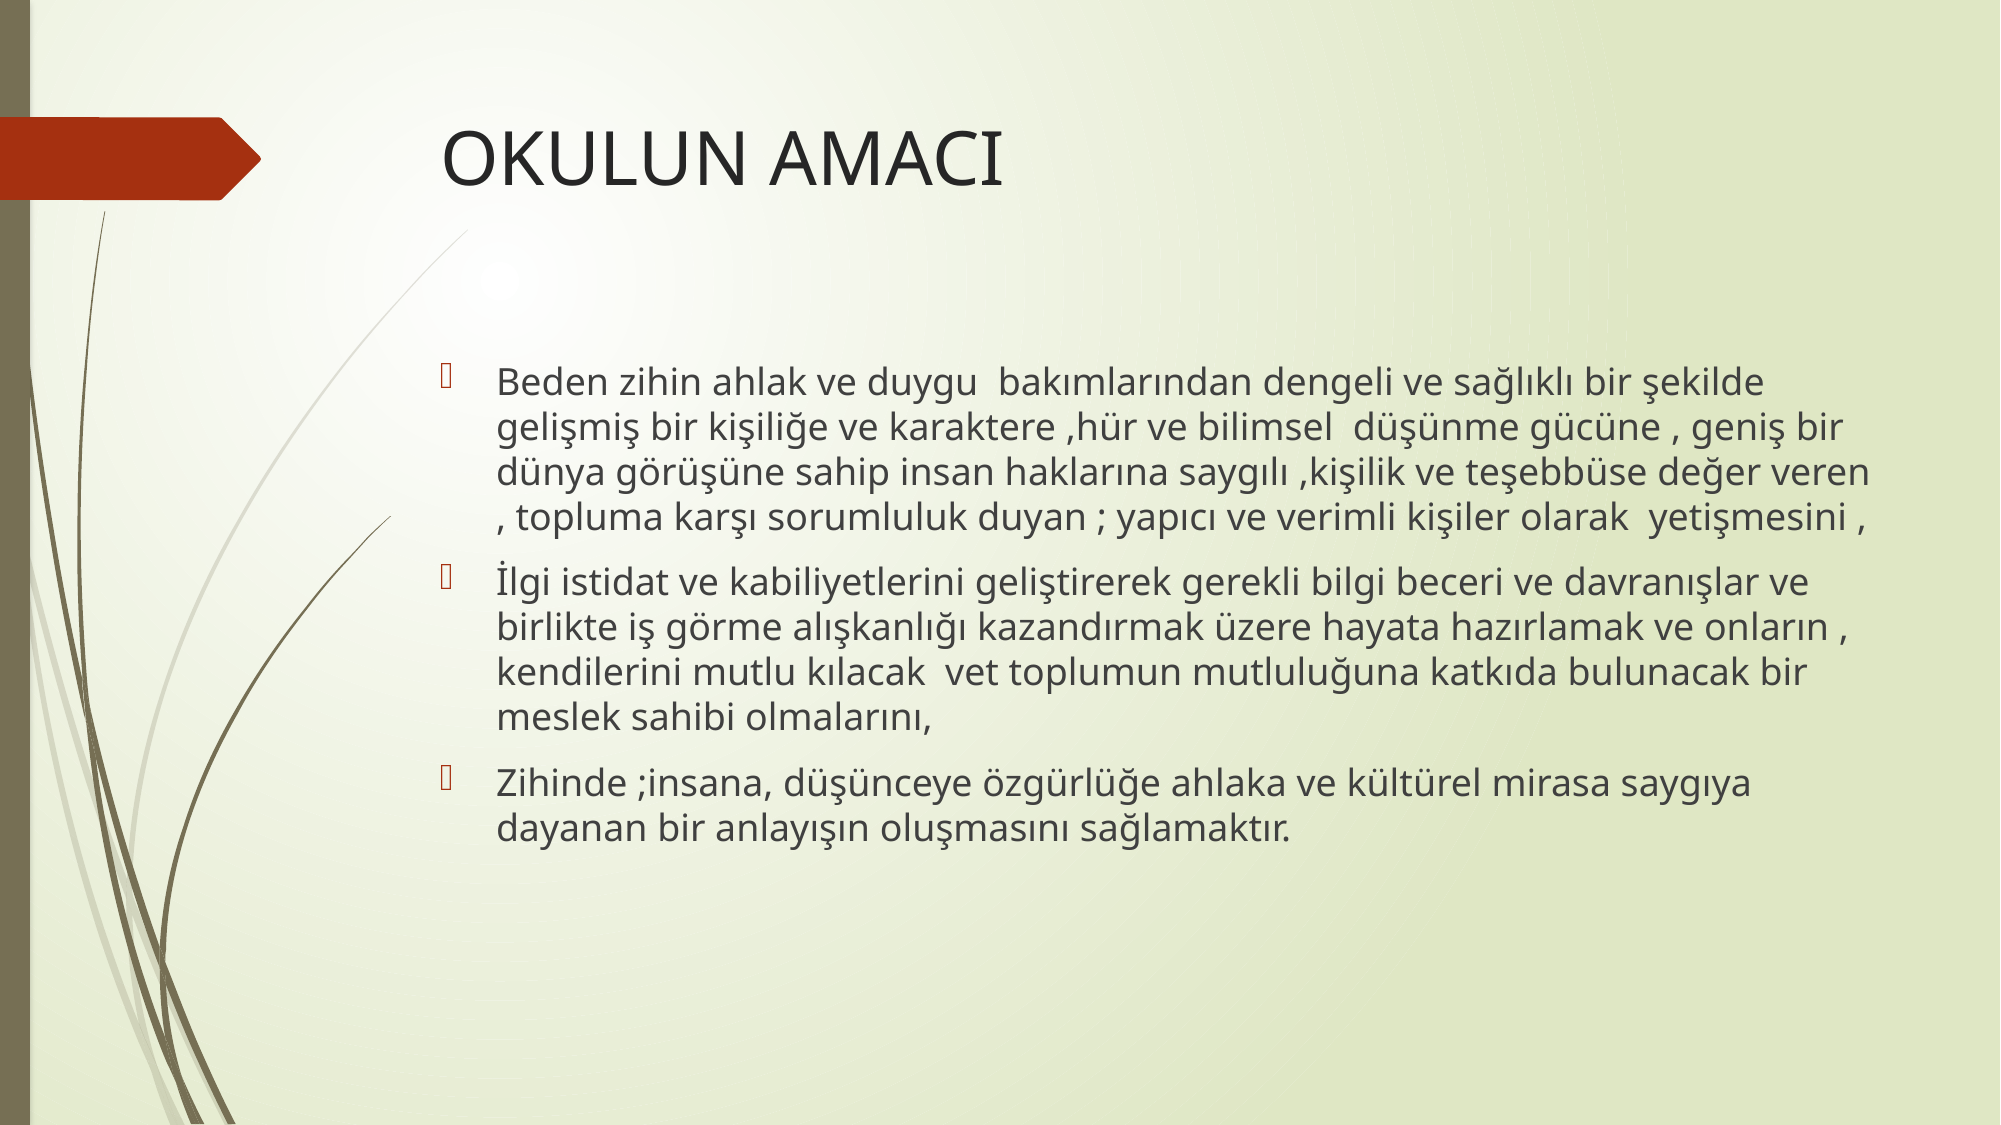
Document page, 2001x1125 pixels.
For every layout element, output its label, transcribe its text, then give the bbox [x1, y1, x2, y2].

title OKULUN AMACI [425, 102, 1888, 313]
list Beden zihin ahlak ve duygu bakımlarından dengeli ve sağlıklı bir şekilde gelişmiş bir kişiliğe ve karaktere ,hür ve bilimsel düşünme gücüne , geniş bir dünya görüşüne sahip insan haklarına saygılı ,kişilik ve teşebbüse değer veren , topluma karşı sorumluluk duyan ; yapıcı ve verimli kişiler olarak yetişmesini , İlgi istidat ve kabiliyetlerini geliştirerek gerekli bilgi beceri ve davranışlar ve birlikte iş görme alışkanlığı kazandırmak üzere hayata hazırlamak ve onların , kendilerini mutlu kılacak vet toplumun mutluluğuna katkıda bulunacak bir meslek sahibi olmalarını, Zihinde ;insana, düşünceye özgürlüğe ahlaka ve kültürel mirasa saygıya dayanan bir anlayışın oluşmasını sağlamaktır. [424, 350, 1888, 970]
